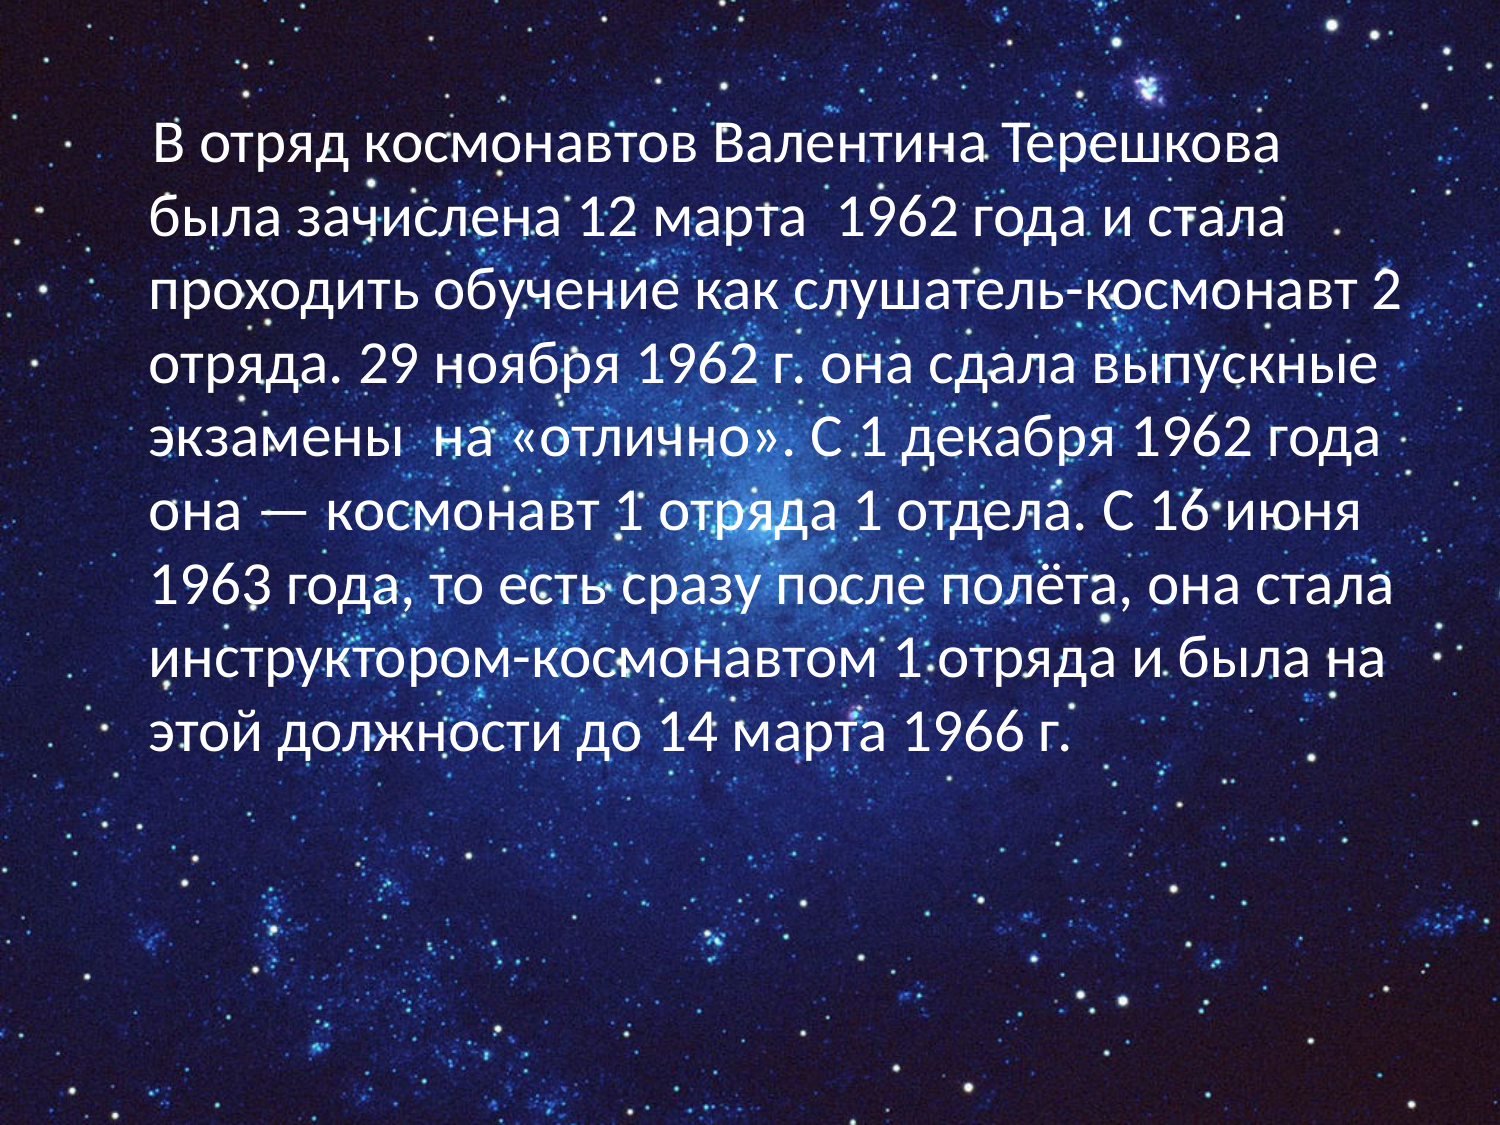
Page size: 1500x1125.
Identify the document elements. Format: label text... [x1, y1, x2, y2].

picture [0, 0, 1500, 1125]
list В отряд космонавтов Валентина Терешкова была зачислена 12 марта 1962 года и стала проходить обучение как слушатель-космонавт 2 отряда. 29 ноября 1962 г. она сдала выпускные экзамены на «отлично». С 1 декабря 1962 года она — космонавт 1 отряда 1 отдела. С 16 июня 1963 года, то есть сразу после полёта, она стала инструктором-космонавтом 1 отряда и была на этой должности до 14 марта 1966 г. [82, 93, 1432, 837]
